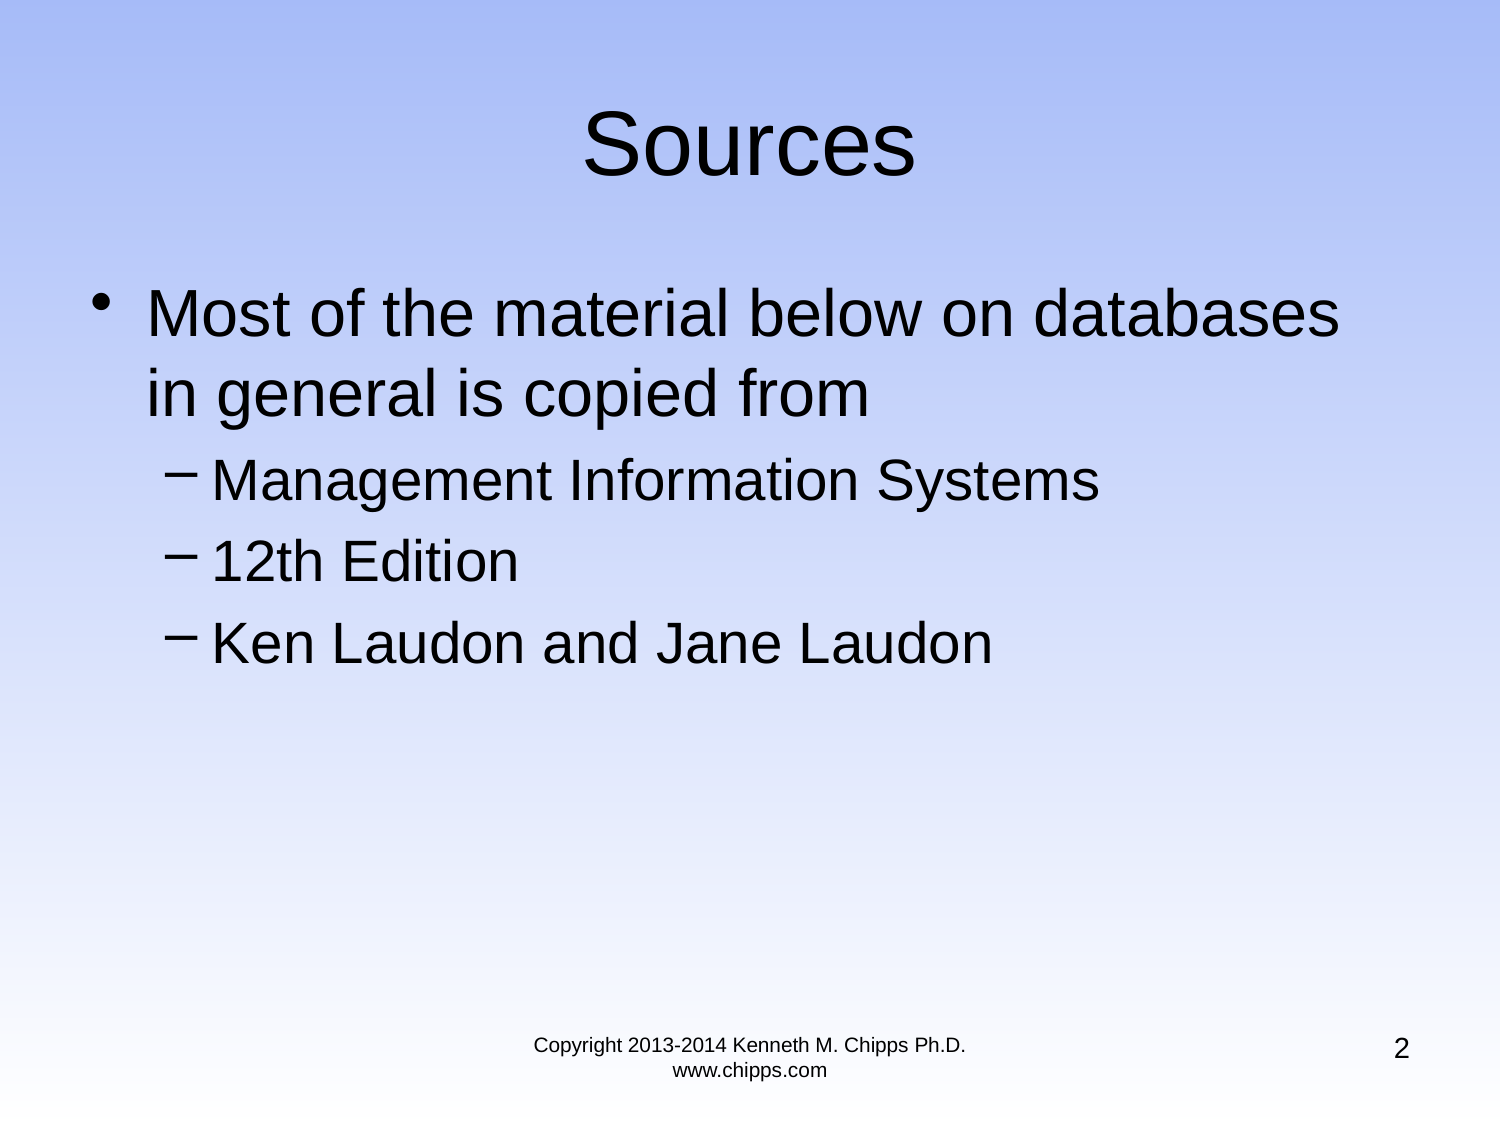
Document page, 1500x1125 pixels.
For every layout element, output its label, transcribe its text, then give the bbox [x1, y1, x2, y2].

list Most of the material below on databases in general is copied from Management Information Systems 12th Edition Ken Laudon and Jane Laudon [74, 262, 1426, 1006]
title Sources [74, 44, 1426, 233]
slide_number 2 [1074, 1021, 1426, 1101]
footer Copyright 2013-2014 Kenneth M. Chipps Ph.D. www.chipps.com [449, 1024, 1051, 1103]
